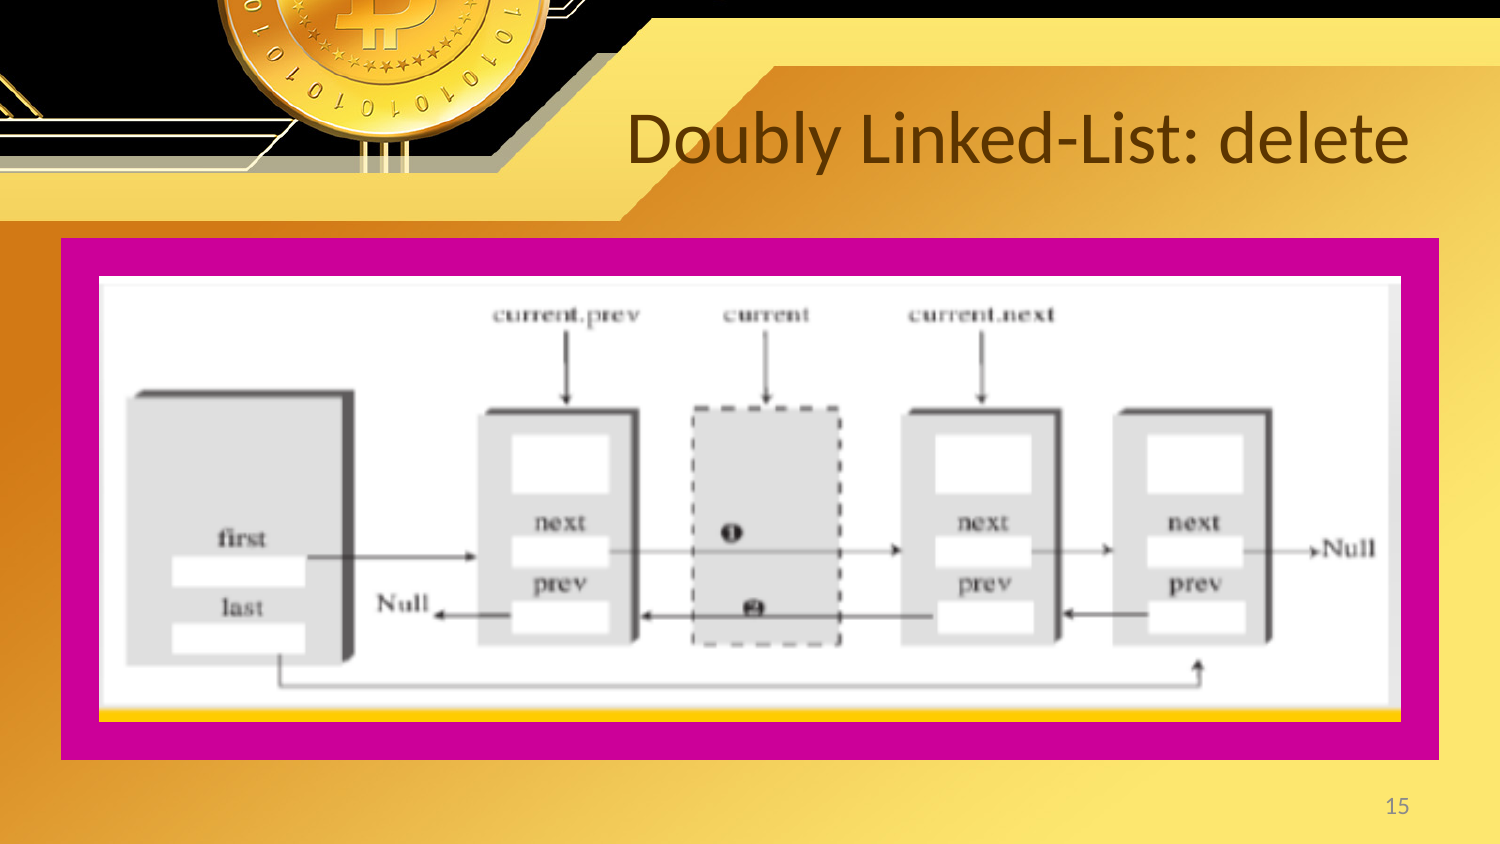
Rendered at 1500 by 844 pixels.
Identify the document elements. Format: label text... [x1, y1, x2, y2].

title Doubly Linked-List: delete [73, 71, 1427, 197]
picture [0, 0, 1500, 844]
slide_number 15 [1074, 782, 1425, 827]
